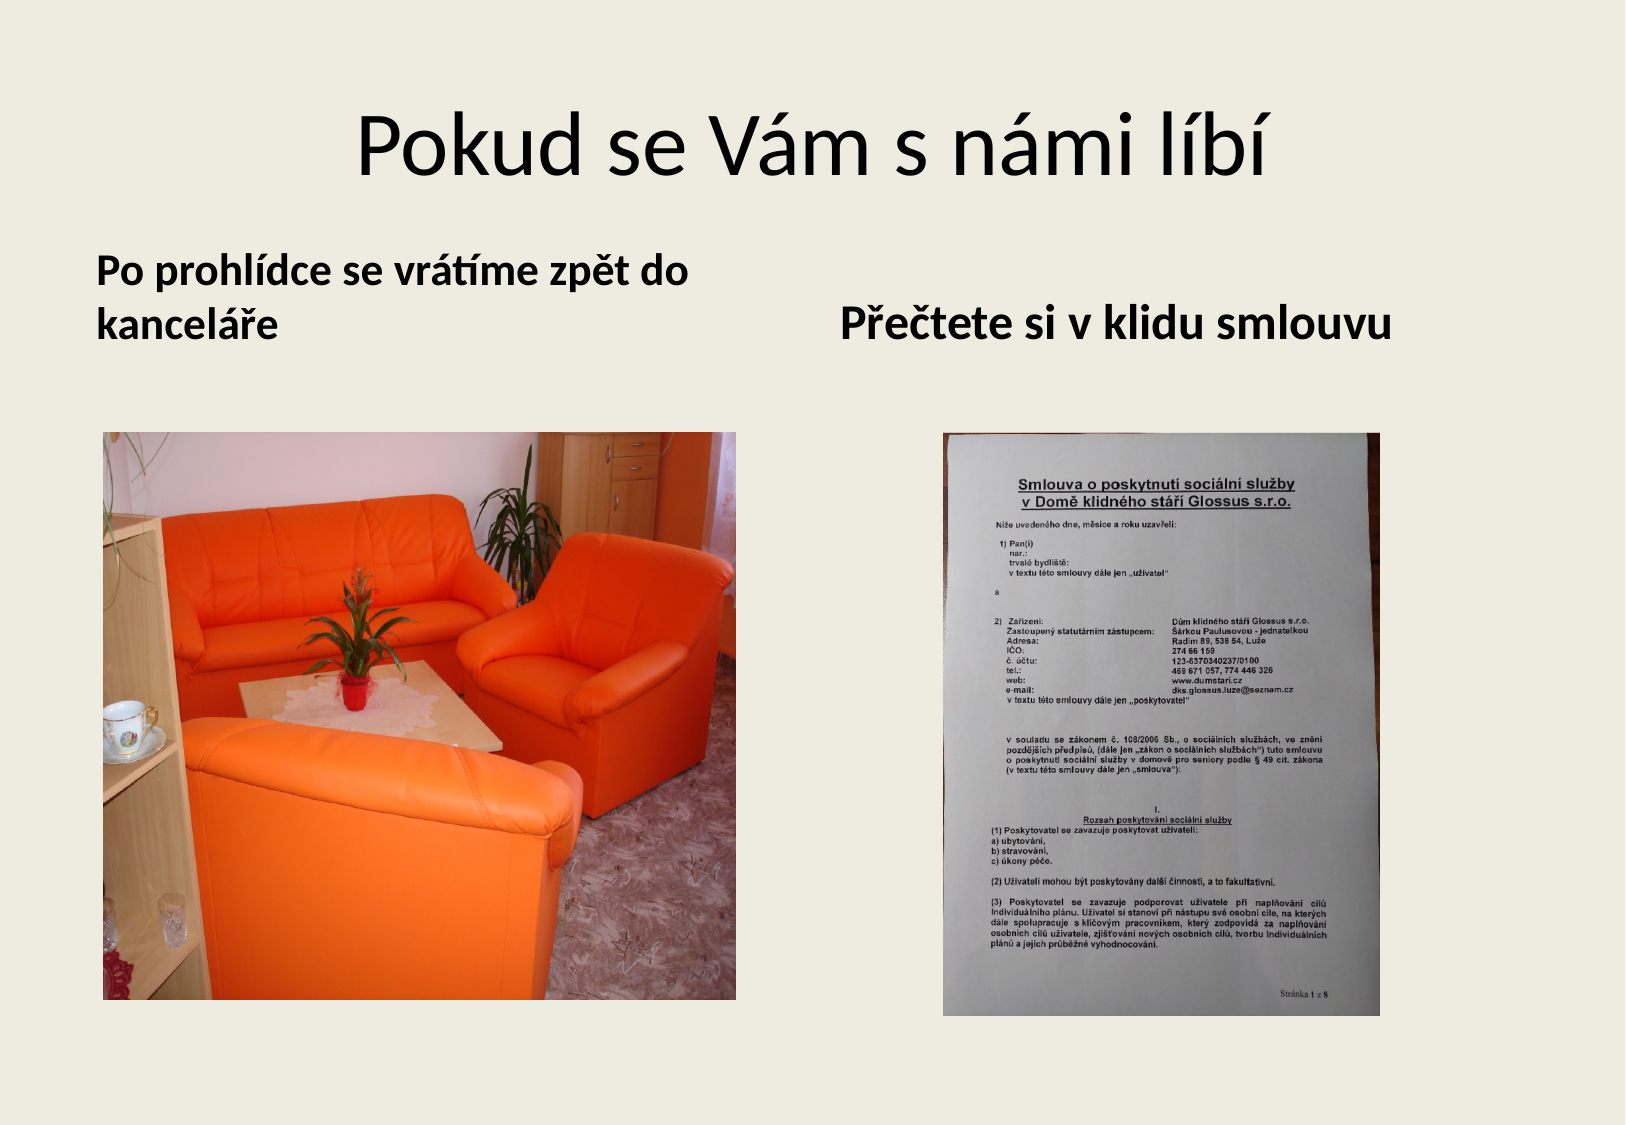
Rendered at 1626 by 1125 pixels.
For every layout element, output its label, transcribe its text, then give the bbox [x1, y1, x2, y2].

title Pokud se Vám s námi líbí [81, 45, 1544, 233]
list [103, 432, 736, 1000]
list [868, 505, 1453, 944]
list Po prohlídce se vrátíme zpět do kanceláře [81, 231, 800, 357]
picture [943, 944, 1380, 1015]
list Přečtete si v klidu smlouvu [825, 251, 1544, 357]
picture [943, 433, 1380, 505]
